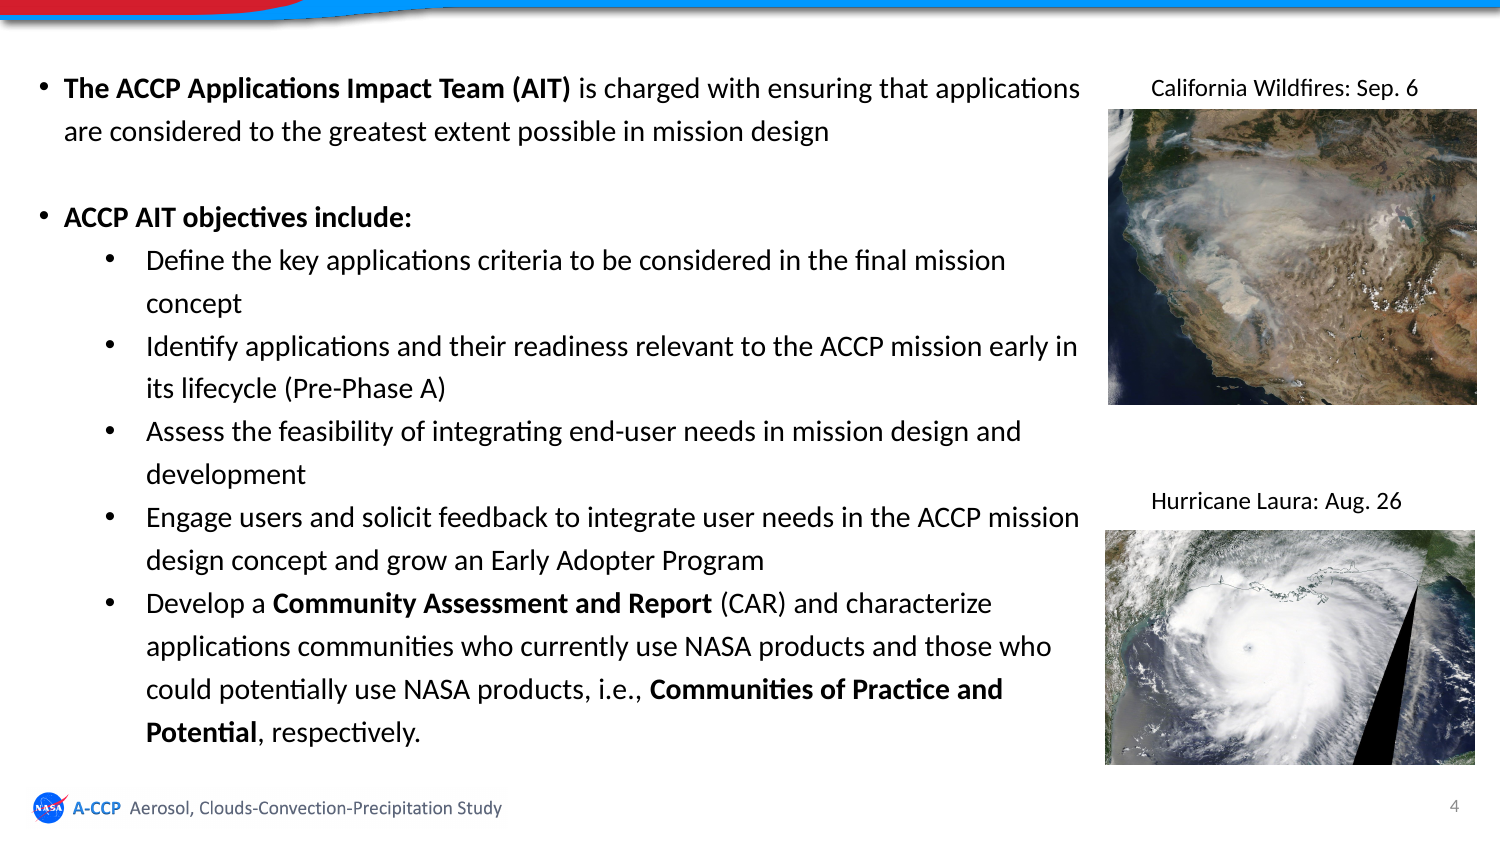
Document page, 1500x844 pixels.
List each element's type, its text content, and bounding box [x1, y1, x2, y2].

text_box The ACCP Applications Impact Team (AIT) is charged with ensuring that applications are considered to the greatest extent possible in mission design ACCP AIT objectives include: Define the key applications criteria to be considered in the final mission concept Identify applications and their readiness relevant to the ACCP mission early in its lifecycle (Pre-Phase A) Assess the feasibility of integrating end-user needs in mission design and development Engage users and solicit feedback to integrate user needs in the ACCP mission design concept and grow an Early Adopter Program Develop a Community Assessment and Report (CAR) and characterize applications communities who currently use NASA products and those who could potentially use NASA products, i.e., Communities of Practice and Potential, respectively. [23, 53, 1122, 756]
text_box California Wildfires: Sep. 6 [1136, 64, 1448, 109]
slide_number 4 [1137, 782, 1475, 827]
picture [26, 787, 508, 829]
text_box Hurricane Laura: Aug. 26 [1136, 476, 1448, 522]
picture [1108, 109, 1477, 405]
picture [1105, 530, 1475, 765]
